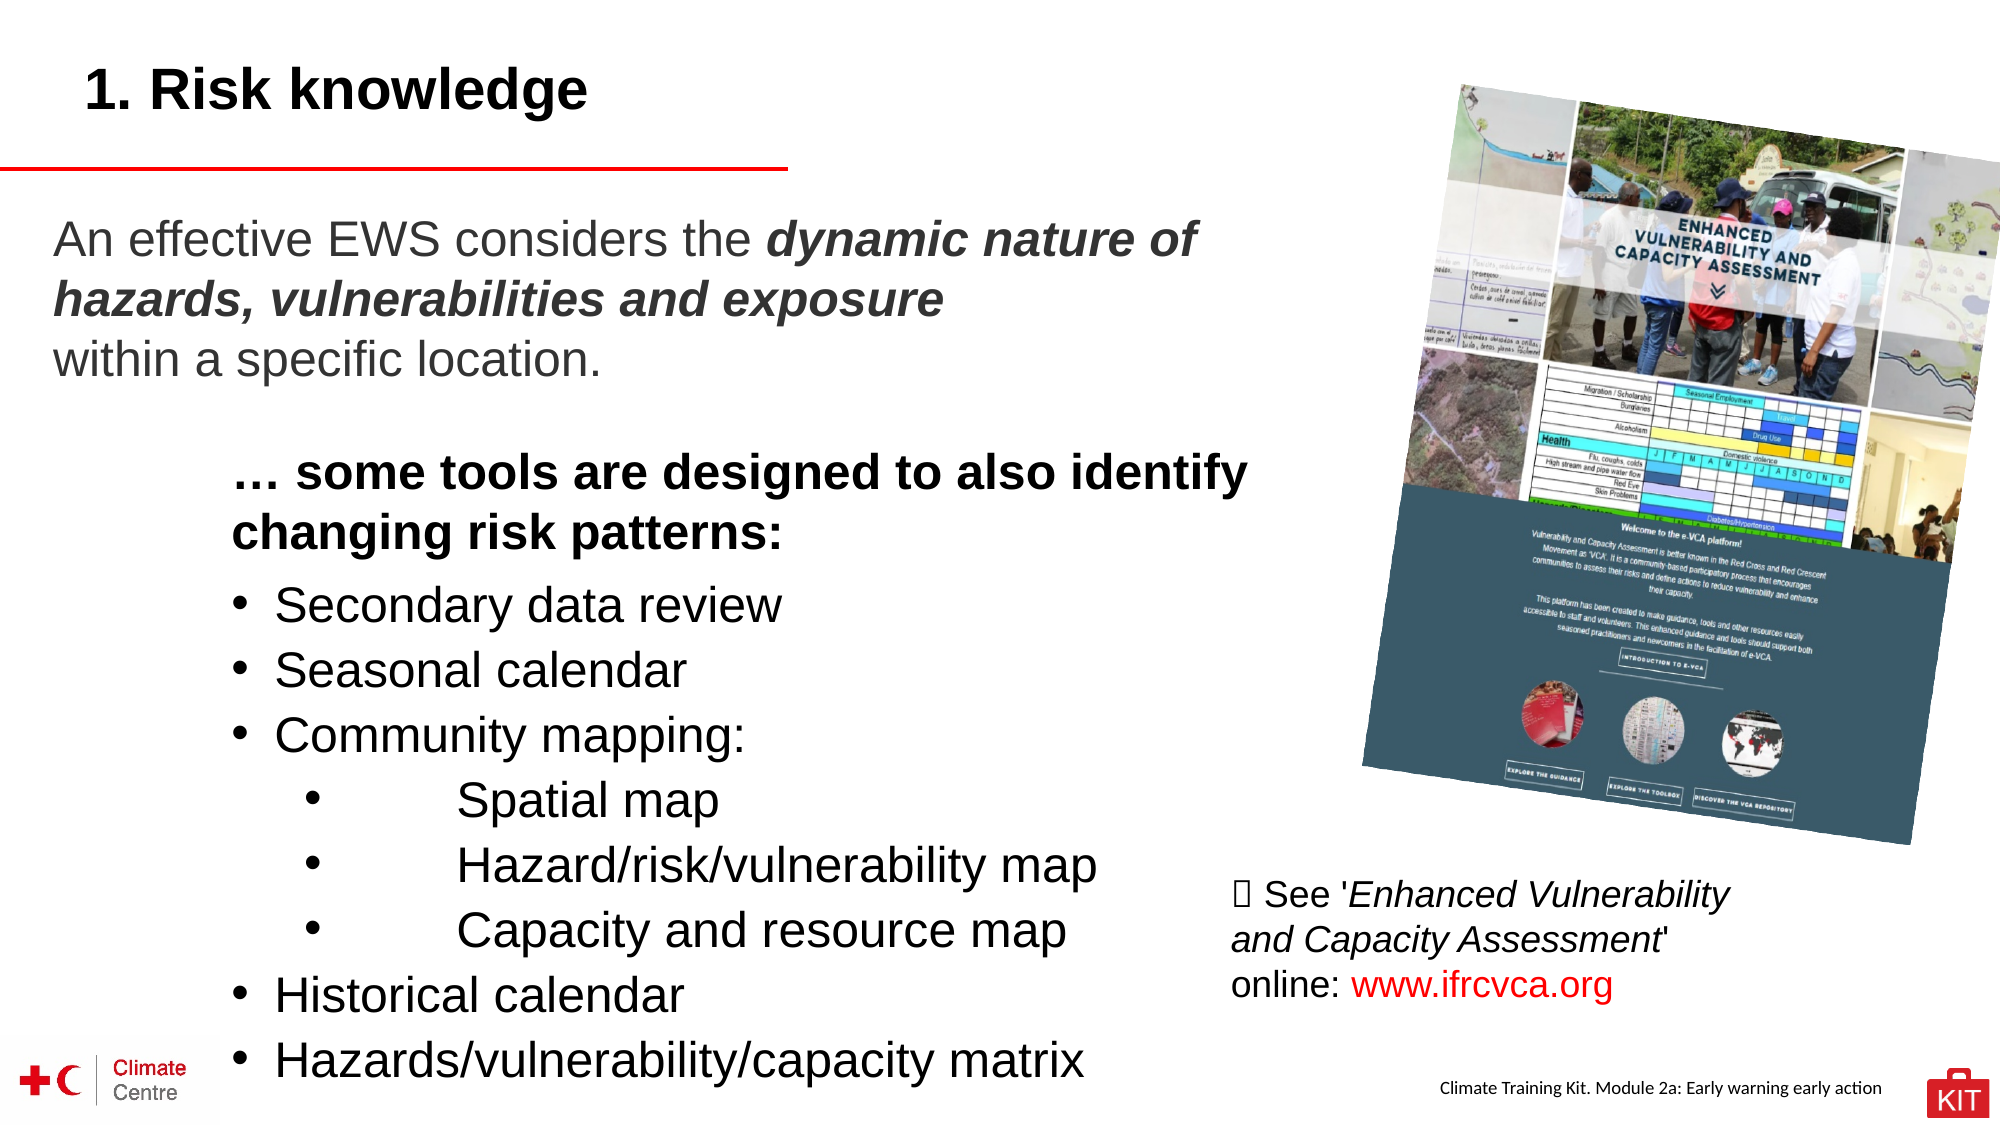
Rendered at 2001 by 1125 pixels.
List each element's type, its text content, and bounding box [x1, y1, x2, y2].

picture [1362, 84, 2000, 845]
text_box … some tools are designed to also identify changing risk patterns: Secondary data review Seasonal calendar Community mapping: Spatial map Hazard/risk/vulnerability map Capacity and resource map Historical calendar Hazards/vulnerability/capacity matrix [216, 432, 1381, 1095]
text_box 1. Risk knowledge [71, 24, 860, 148]
text_box An effective EWS considers the dynamic nature of hazards, vulnerabilities and exposure within a specific location. [38, 198, 1344, 385]
picture [0, 1035, 220, 1125]
text_box  See 'Enhanced Vulnerability and Capacity Assessment' online: www.ifrcvca.org [1201, 862, 1794, 1013]
